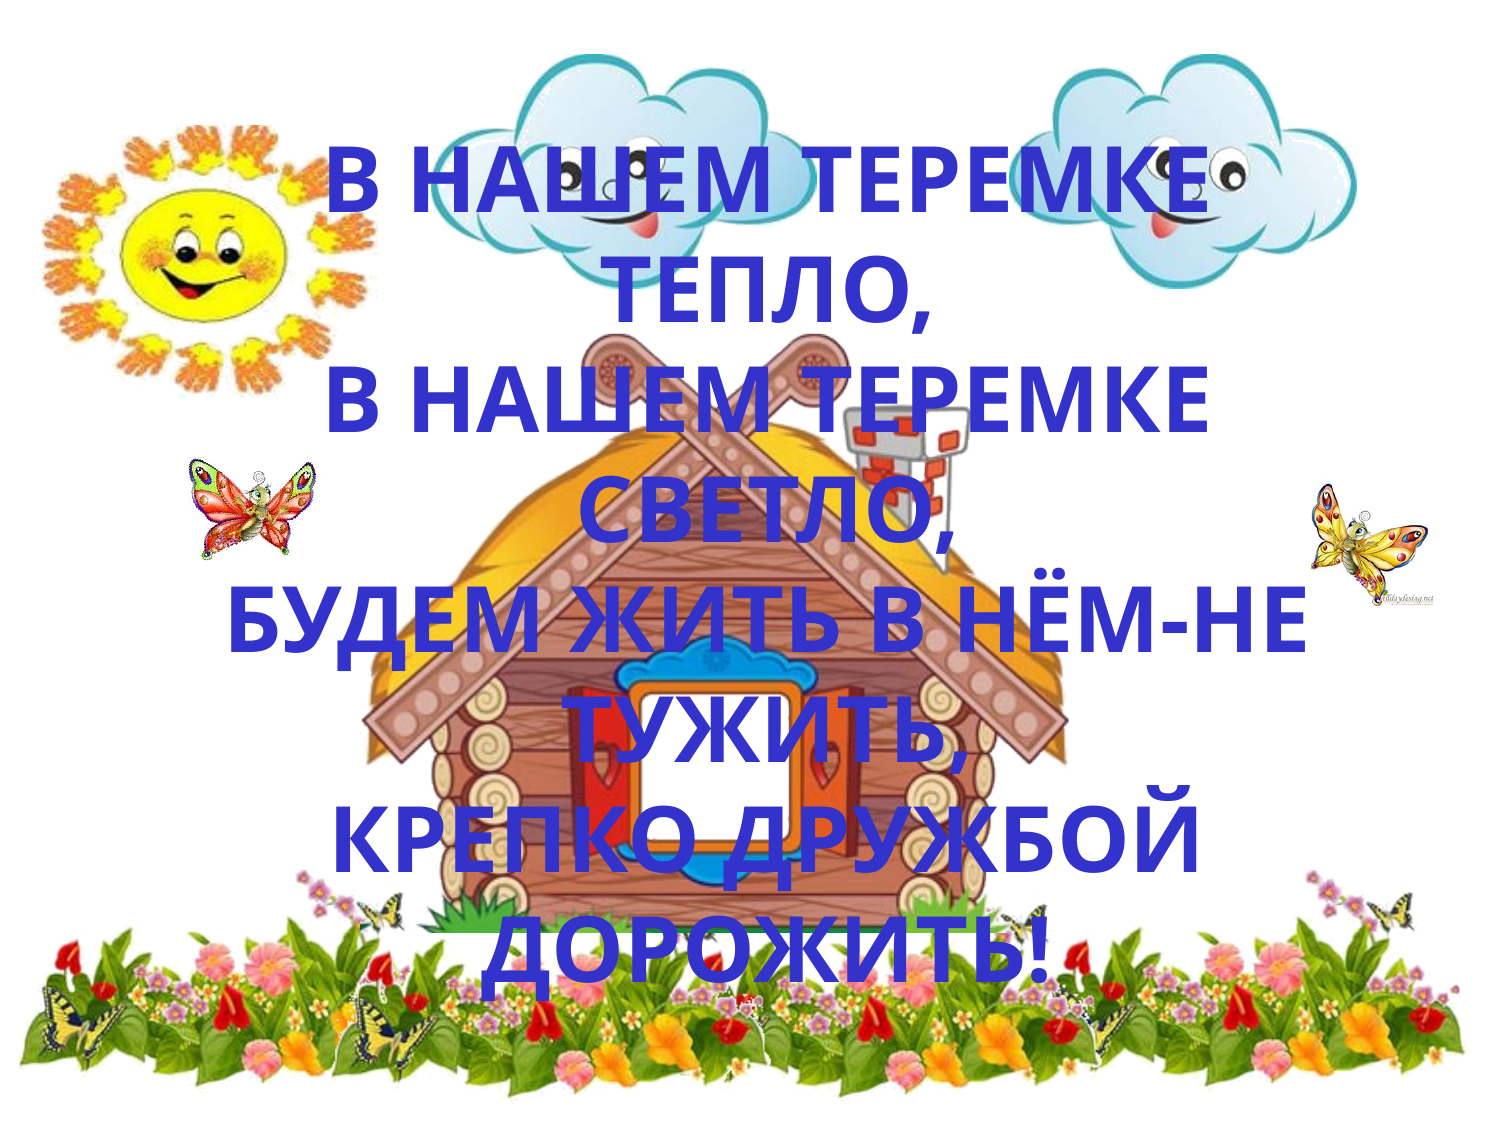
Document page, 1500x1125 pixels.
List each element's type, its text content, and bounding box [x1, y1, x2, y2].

picture [430, 54, 818, 290]
picture [148, 408, 337, 599]
picture [1009, 54, 1357, 290]
picture [1304, 479, 1436, 610]
text_box В НАШЕМ ТЕРЕМКЕ ТЕПЛО, В НАШЕМ ТЕРЕМКЕ СВЕТЛО, БУДЕМ ЖИТЬ В НЁМ-НЕ ТУЖИТЬ, КРЕПКО ДРУЖБОЙ ДОРОЖИТЬ! [159, 113, 1376, 856]
picture [0, 125, 1479, 1105]
